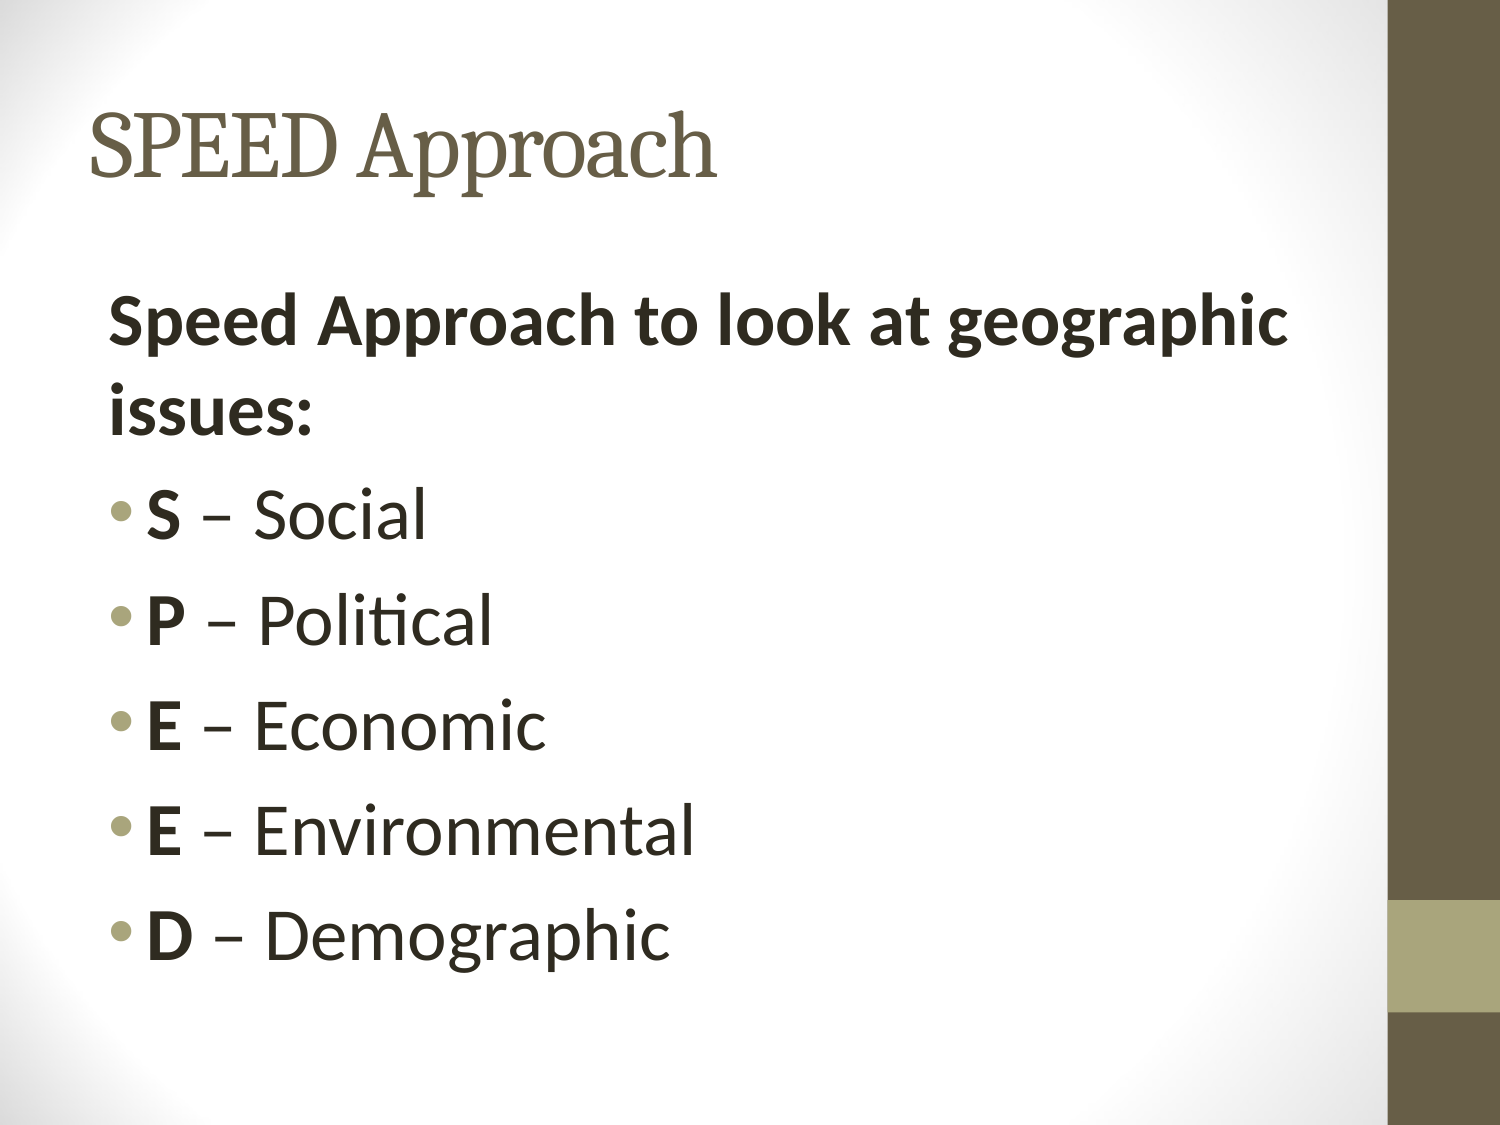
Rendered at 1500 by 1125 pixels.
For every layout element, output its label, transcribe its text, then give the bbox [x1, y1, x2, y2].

list Speed Approach to look at geographic issues: S – Social P – Political E – Economic E – Environmental D – Demographic [75, 262, 1325, 1050]
picture [0, 0, 1387, 1125]
title SPEED Approach [75, 45, 1325, 233]
